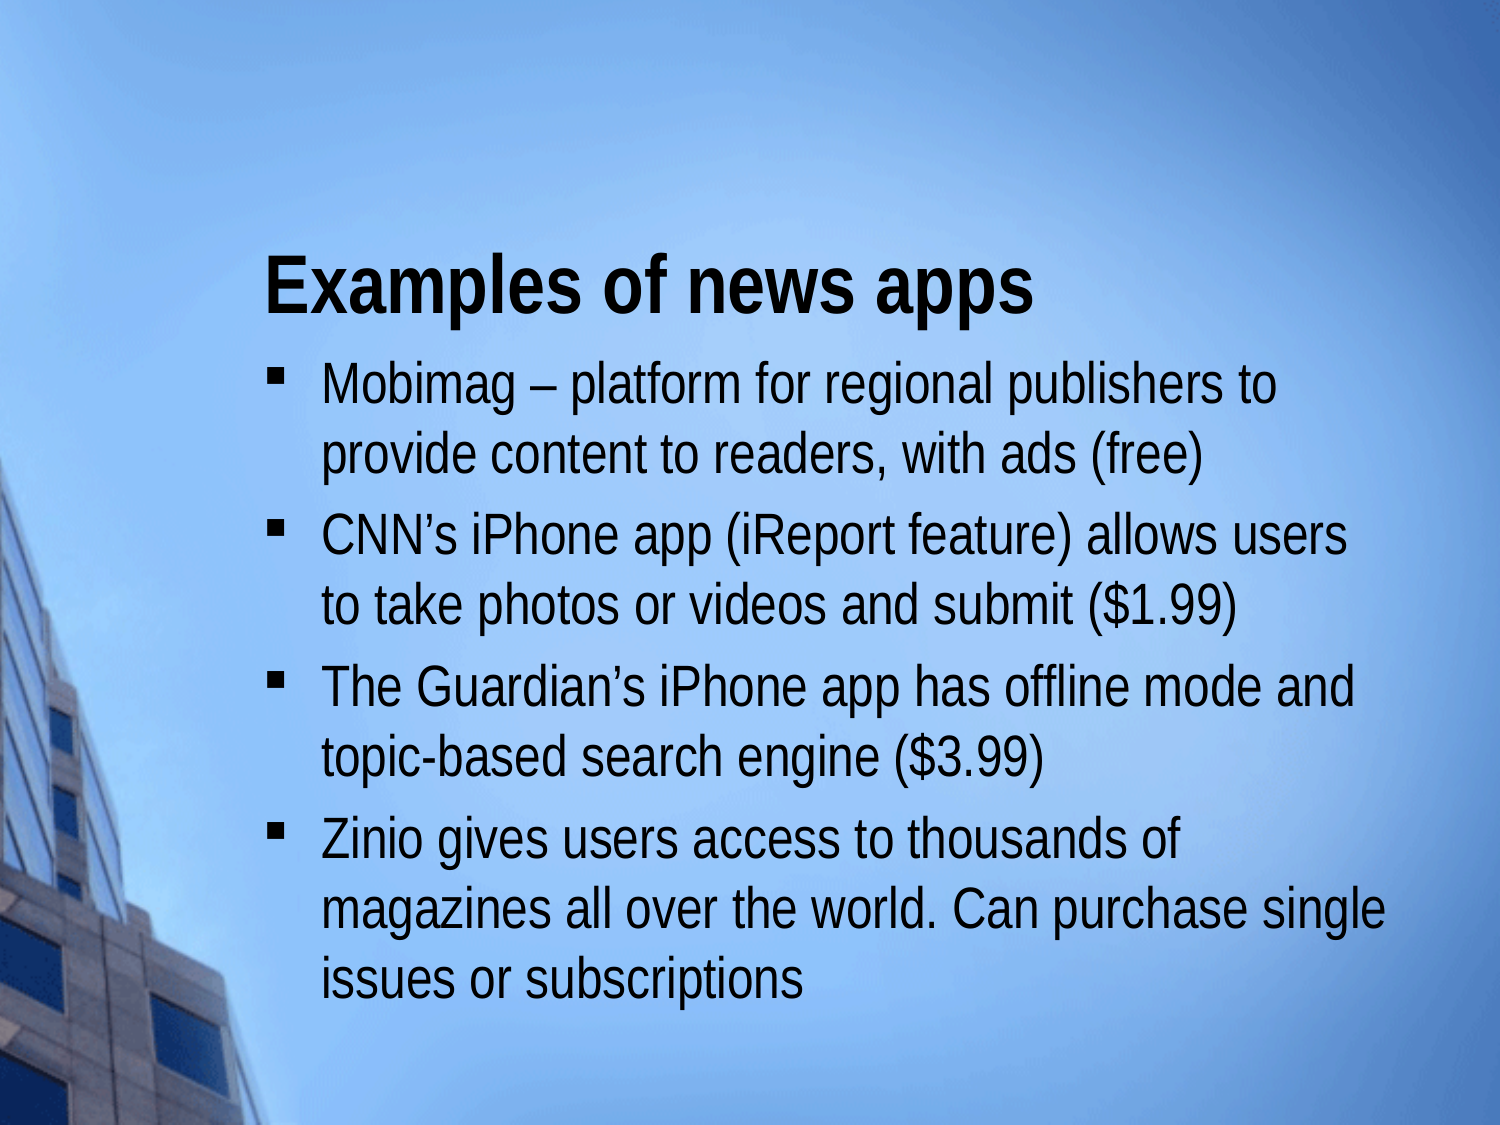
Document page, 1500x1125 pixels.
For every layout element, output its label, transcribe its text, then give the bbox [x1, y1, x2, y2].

list Mobimag – platform for regional publishers to provide content to readers, with ads (free) CNN’s iPhone app (iReport feature) allows users to take photos or videos and submit ($1.99) The Guardian’s iPhone app has offline mode and topic-based search engine ($3.99) Zinio gives users access to thousands of magazines all over the world. Can purchase single issues or subscriptions [249, 337, 1413, 1025]
picture [0, 0, 1500, 1125]
title Examples of news apps [249, 112, 1413, 337]
